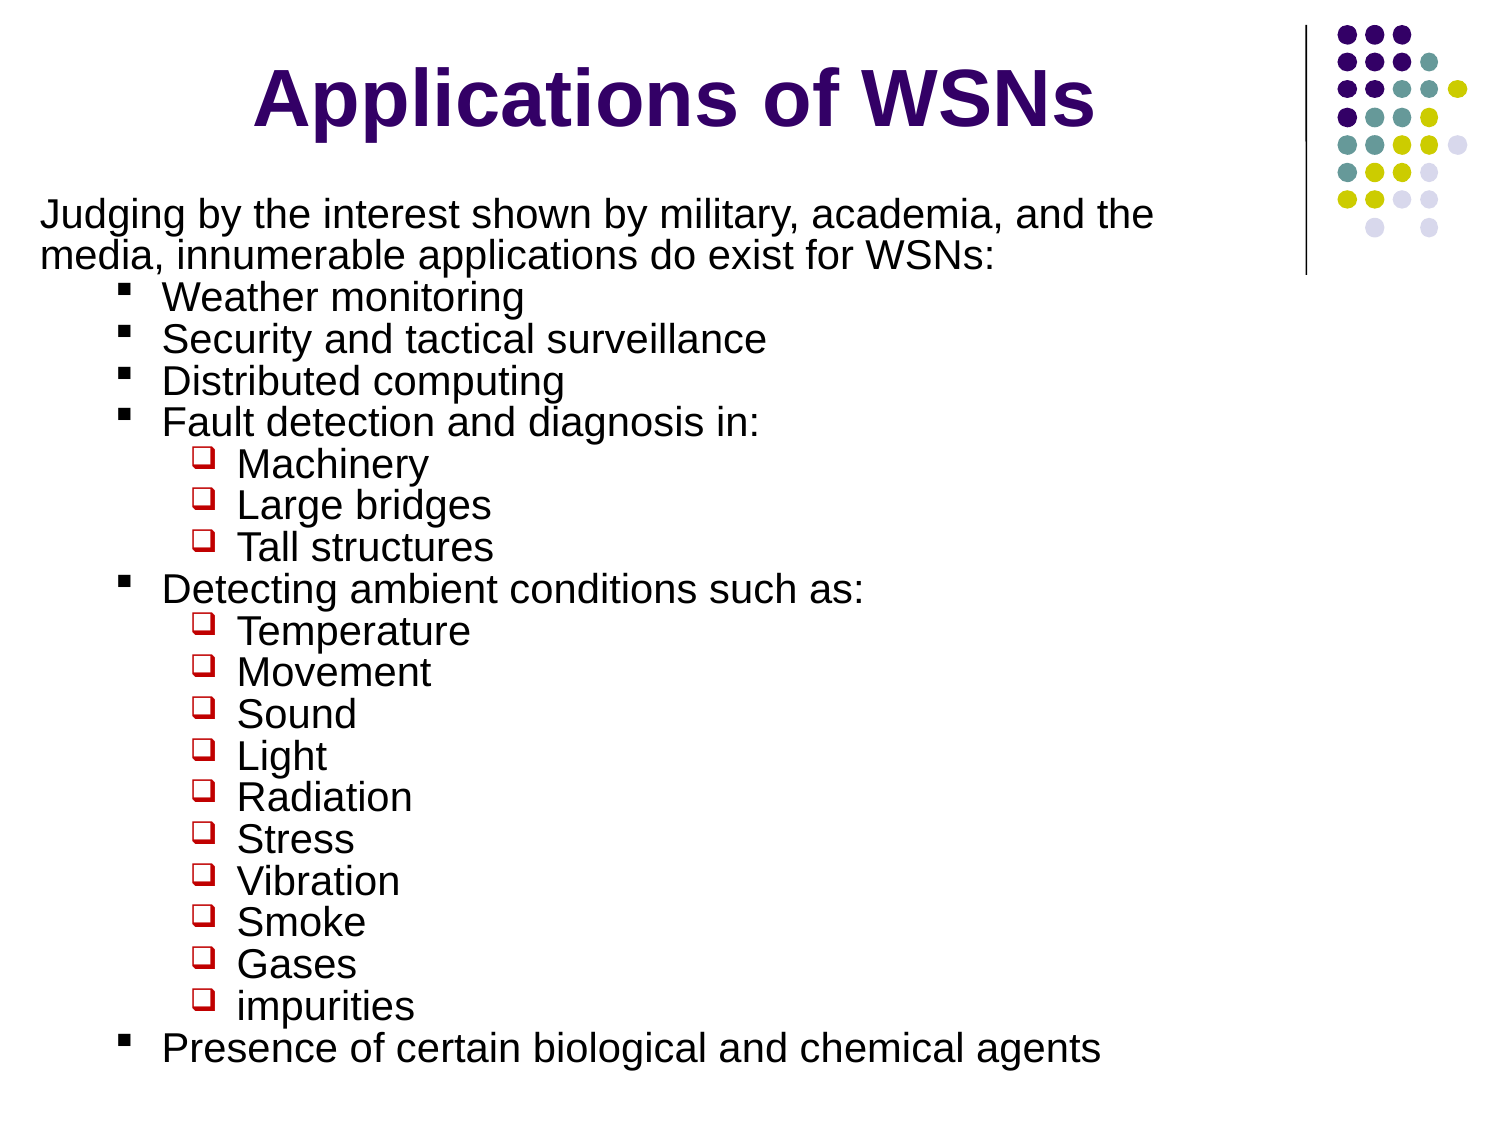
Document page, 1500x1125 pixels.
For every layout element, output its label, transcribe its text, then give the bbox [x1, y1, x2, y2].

text_box Judging by the interest shown by military, academia, and the media, innumerable applications do exist for WSNs: Weather monitoring Security and tactical surveillance Distributed computing Fault detection and diagnosis in: Machinery Large bridges Tall structures Detecting ambient conditions such as: Temperature Movement Sound Light Radiation Stress Vibration Smoke Gases impurities Presence of certain biological and chemical agents [24, 187, 1188, 1078]
text_box Applications of WSNs [237, 37, 1313, 150]
